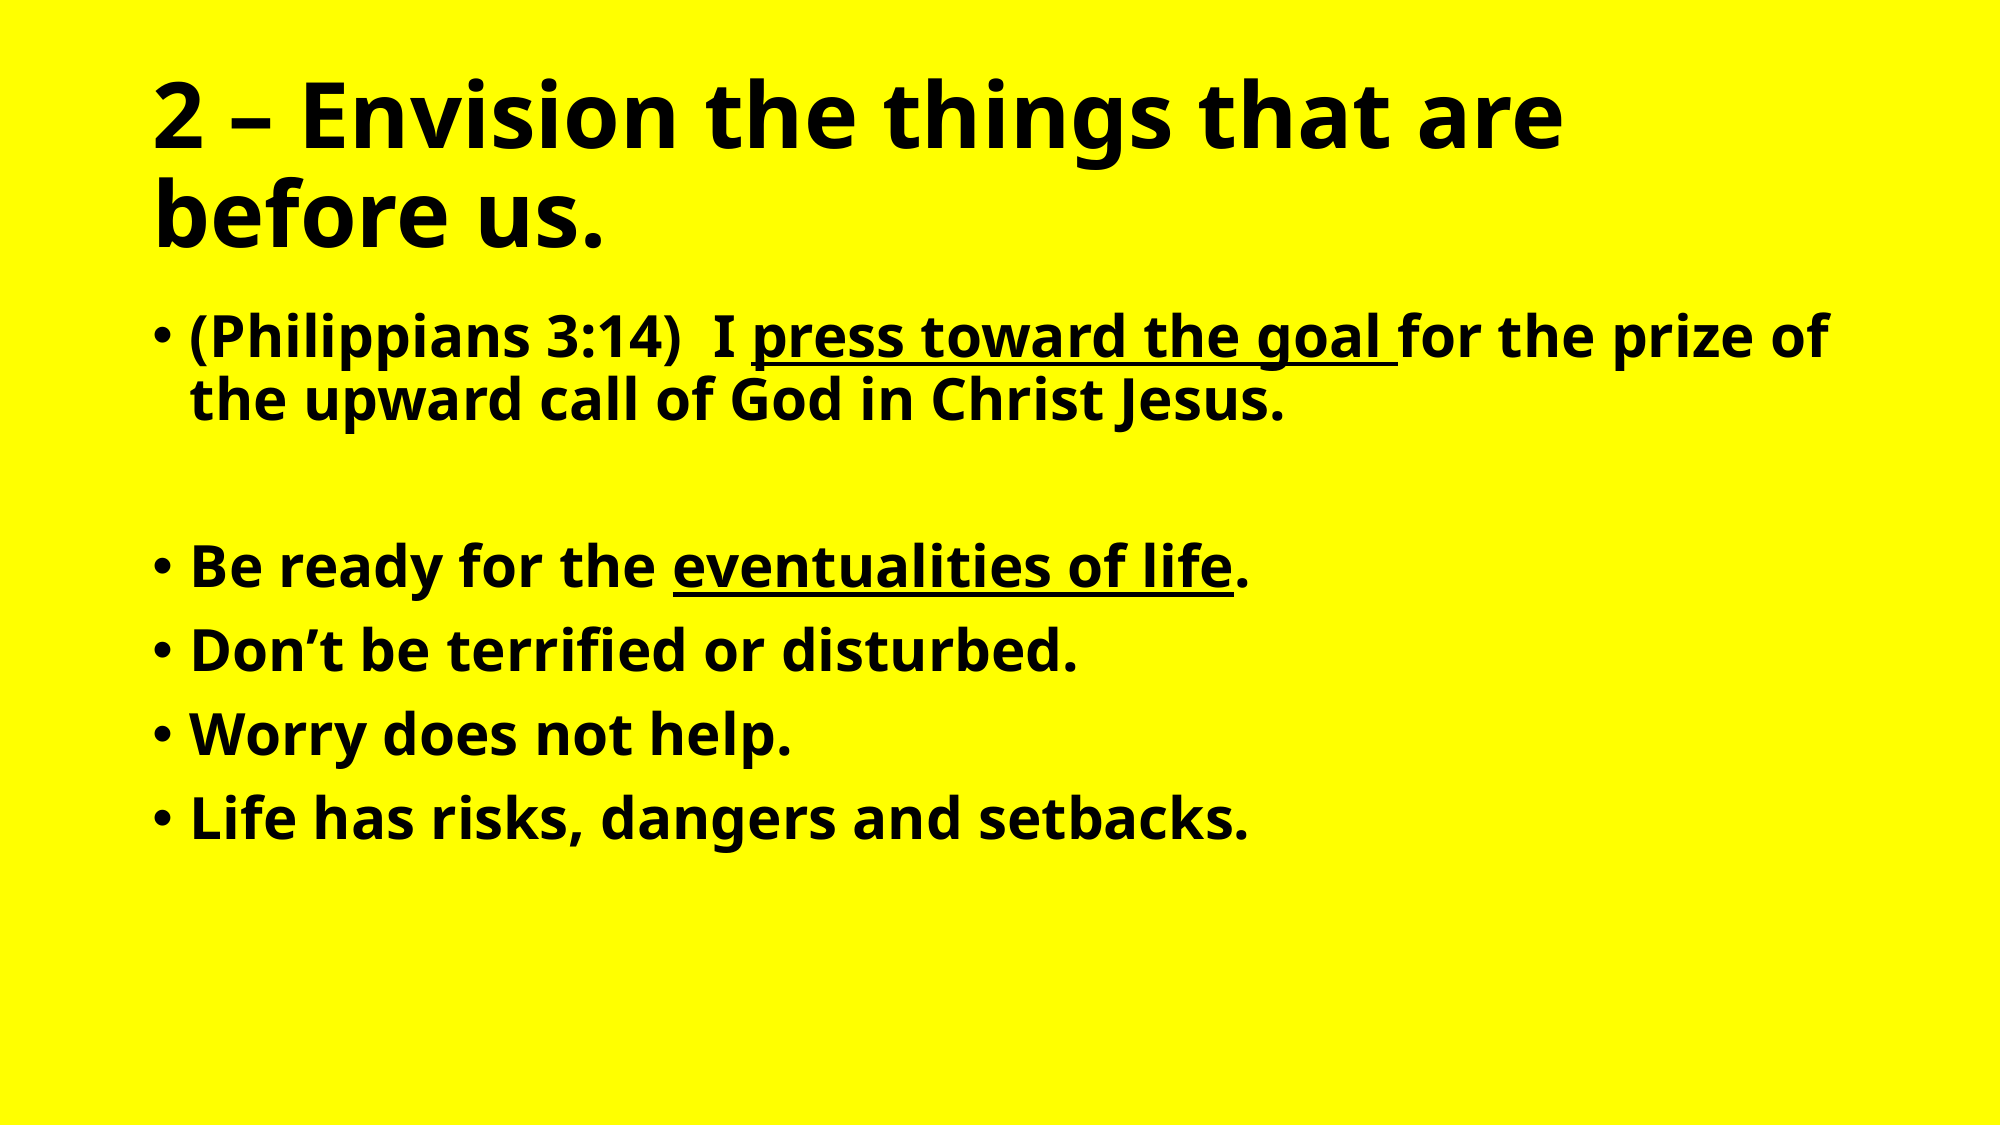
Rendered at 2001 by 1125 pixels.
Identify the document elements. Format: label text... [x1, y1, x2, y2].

title 2 – Envision the things that are before us. [137, 59, 1863, 278]
list (Philippians 3:14) I press toward the goal for the prize of the upward call of God in Christ Jesus. Be ready for the eventualities of life. Don’t be terrified or disturbed. Worry does not help. Life has risks, dangers and setbacks. [137, 299, 1863, 1014]
